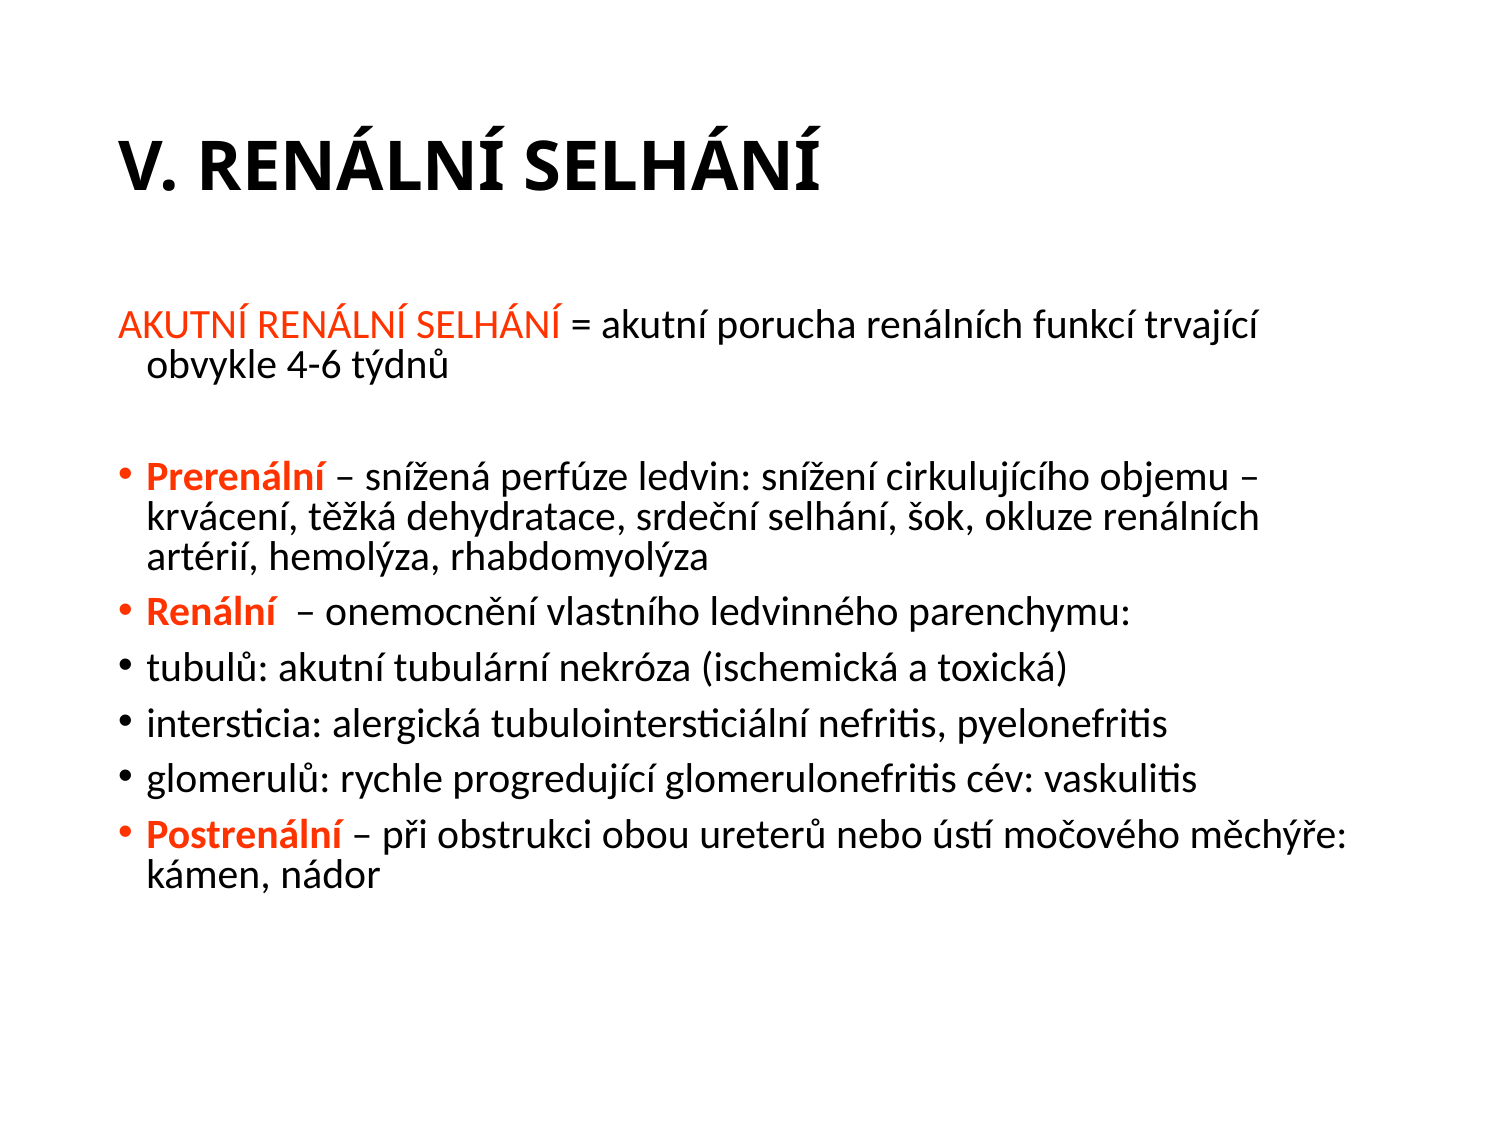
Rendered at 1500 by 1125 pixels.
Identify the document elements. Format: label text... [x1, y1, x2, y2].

list AKUTNÍ RENÁLNÍ SELHÁNÍ = akutní porucha renálních funkcí trvající obvykle 4-6 týdnů Prerenální – snížená perfúze ledvin: snížení cirkulujícího objemu – krvácení, těžká dehydratace, srdeční selhání, šok, okluze renálních artérií, hemolýza, rhabdomyolýza Renální – onemocnění vlastního ledvinného parenchymu: tubulů: akutní tubulární nekróza (ischemická a toxická) intersticia: alergická tubulointersticiální nefritis, pyelonefritis glomerulů: rychle progredující glomerulonefritis cév: vaskulitis Postrenální – při obstrukci obou ureterů nebo ústí močového měchýře: kámen, nádor [103, 299, 1397, 1014]
title V. RENÁLNÍ SELHÁNÍ [103, 59, 1397, 278]
